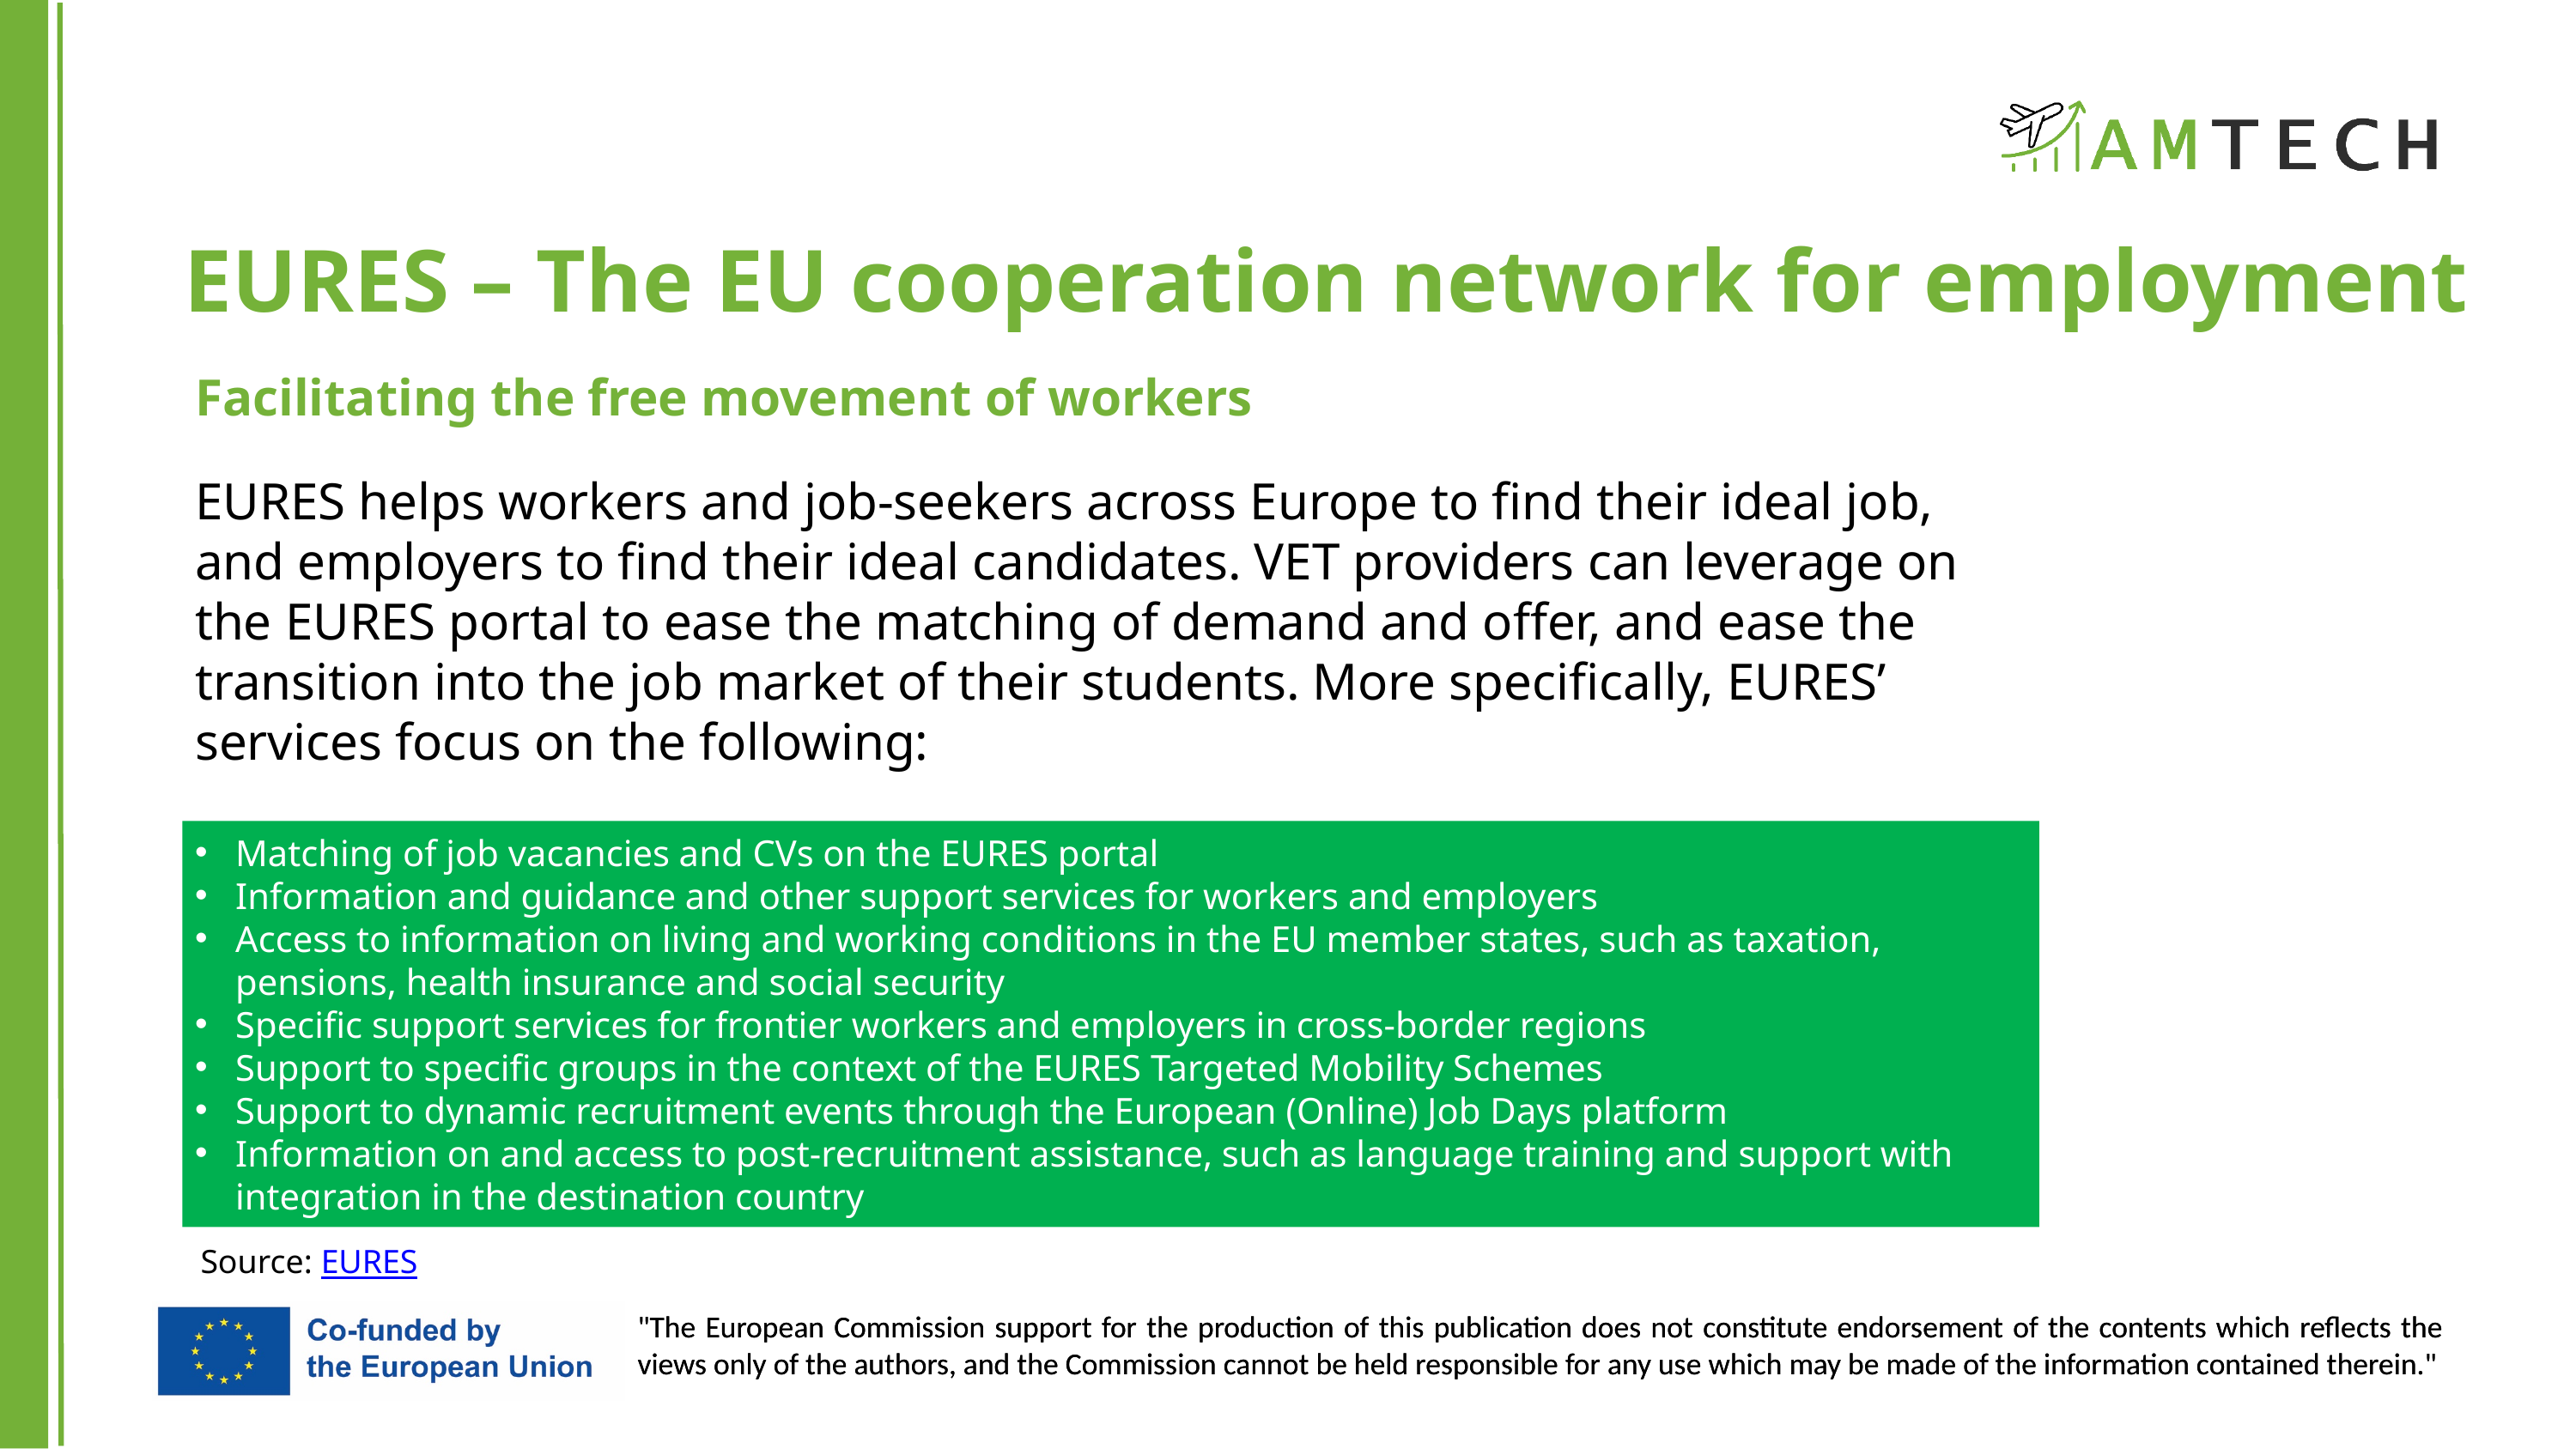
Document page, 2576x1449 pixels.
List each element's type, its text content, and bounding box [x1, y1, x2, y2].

text_box Facilitating the free movement of workers [182, 359, 1889, 433]
picture [1993, 91, 2458, 179]
picture [152, 1301, 625, 1401]
text_box EURES – The EU cooperation network for employment [172, 220, 2533, 336]
text_box Source: EURES [187, 1235, 1038, 1292]
text_box [182, 1223, 2039, 1228]
text_box EURES helps workers and job-seekers across Europe to find their ideal job, and employers to find their ideal candidates. VET providers can leverage on the EURES portal to ease the matching of demand and offer, and ease the transition into the job market of their students. More specifically, EURES’ services focus on the following: Matching of job vacancies and CVs on the EURES portal Information and guidance and other support services for workers and employers Access to information on living and working conditions in the EU member states, such as taxation, pensions, health insurance and social security Specific support services for frontier workers and employers in cross-border regions Support to specific groups in the context of the EURES Targeted Mobility Schemes Support to dynamic recruitment events through the European (Online) Job Days platform Information on and access to post-recruitment assistance, such as language training and support with integration in the destination country [182, 464, 2039, 1223]
